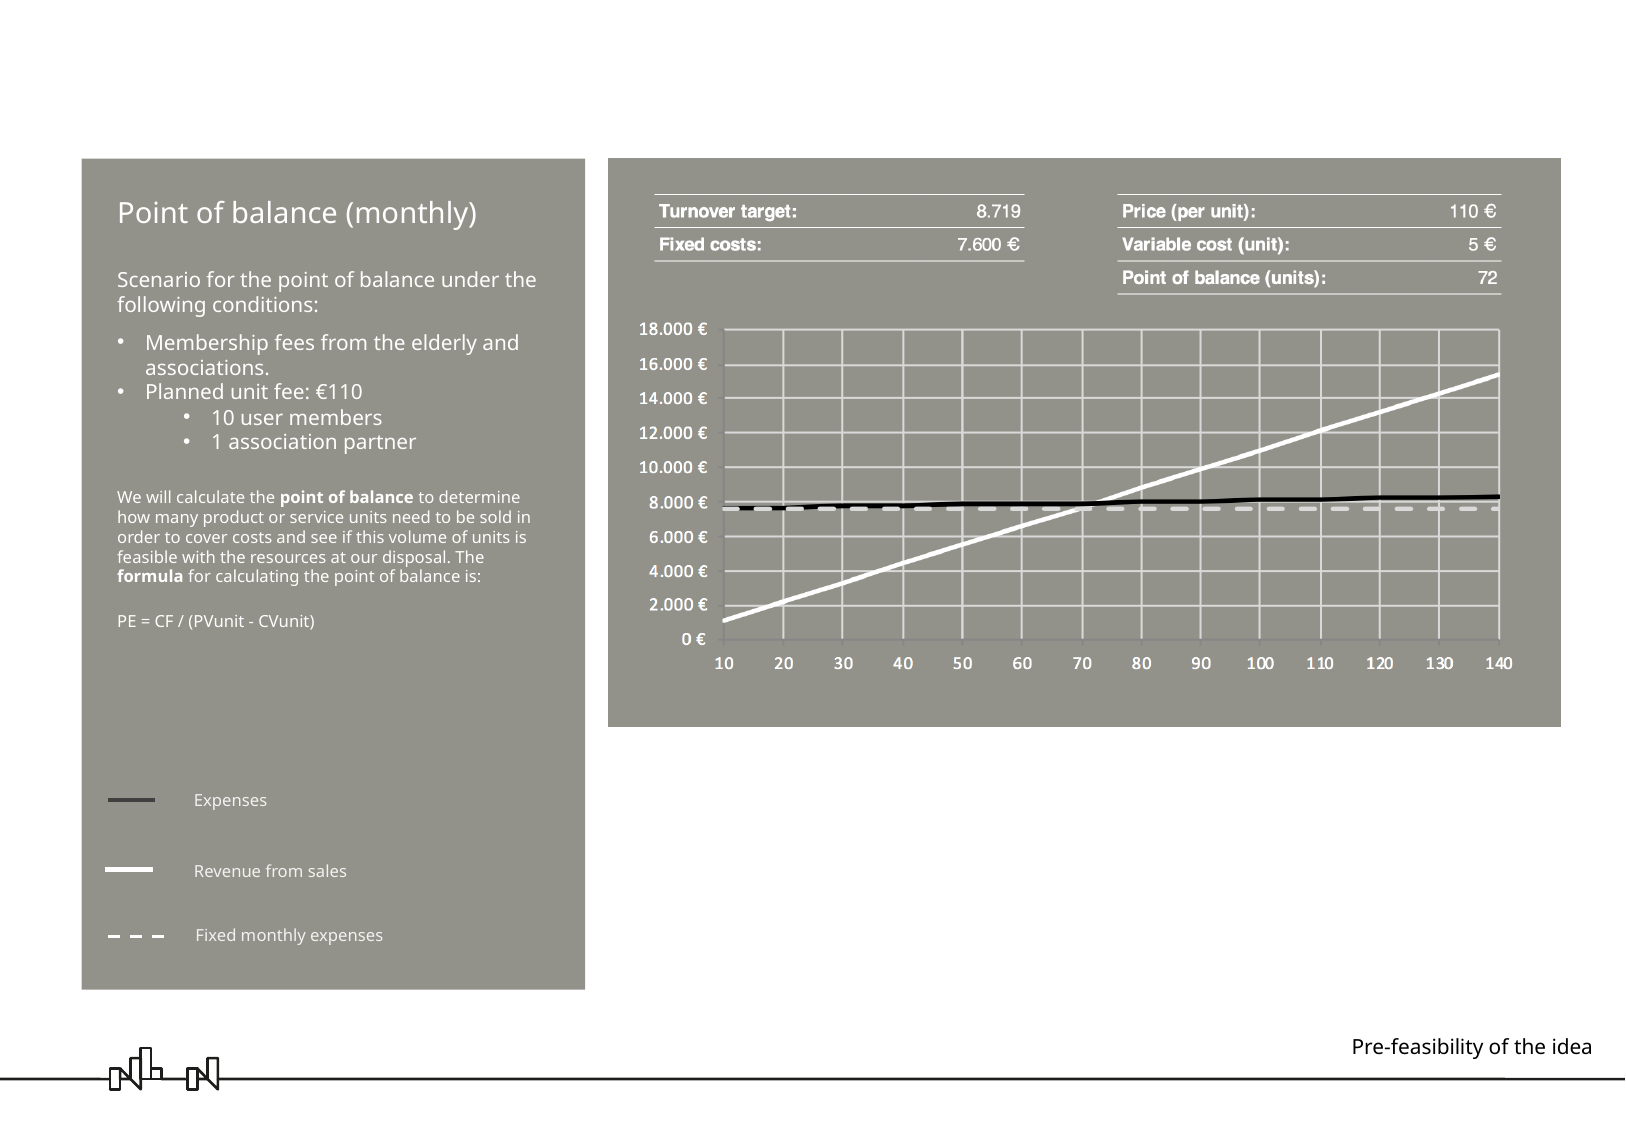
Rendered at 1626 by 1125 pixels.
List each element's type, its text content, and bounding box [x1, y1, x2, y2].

picture [608, 158, 1561, 727]
text_box [152, 1068, 162, 1079]
text_box [207, 1058, 218, 1090]
text_box [109, 1068, 121, 1090]
text_box [198, 1069, 207, 1079]
text_box Point of balance (monthly) Scenario for the point of balance under the following conditions: Membership fees from the elderly and associations. Planned unit fee: €110 10 user members 1 association partner We will calculate the point of balance to determine how many product or service units need to be sold in order to cover costs and see if this volume of units is feasible with the resources at our disposal. The formula for calculating the point of balance is: PE = CF / (PVunit - CVunit) [81, 158, 586, 991]
text_box Fixed monthly expenses [195, 925, 408, 946]
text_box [105, 790, 395, 881]
text_box [121, 1069, 130, 1079]
text_box Pre-feasibility of the idea [1351, 1080, 1596, 1084]
text_box [140, 1047, 152, 1079]
text_box [130, 1058, 141, 1090]
text_box [187, 1068, 198, 1090]
text_box Pre-feasibility of the idea [1351, 1033, 1596, 1079]
